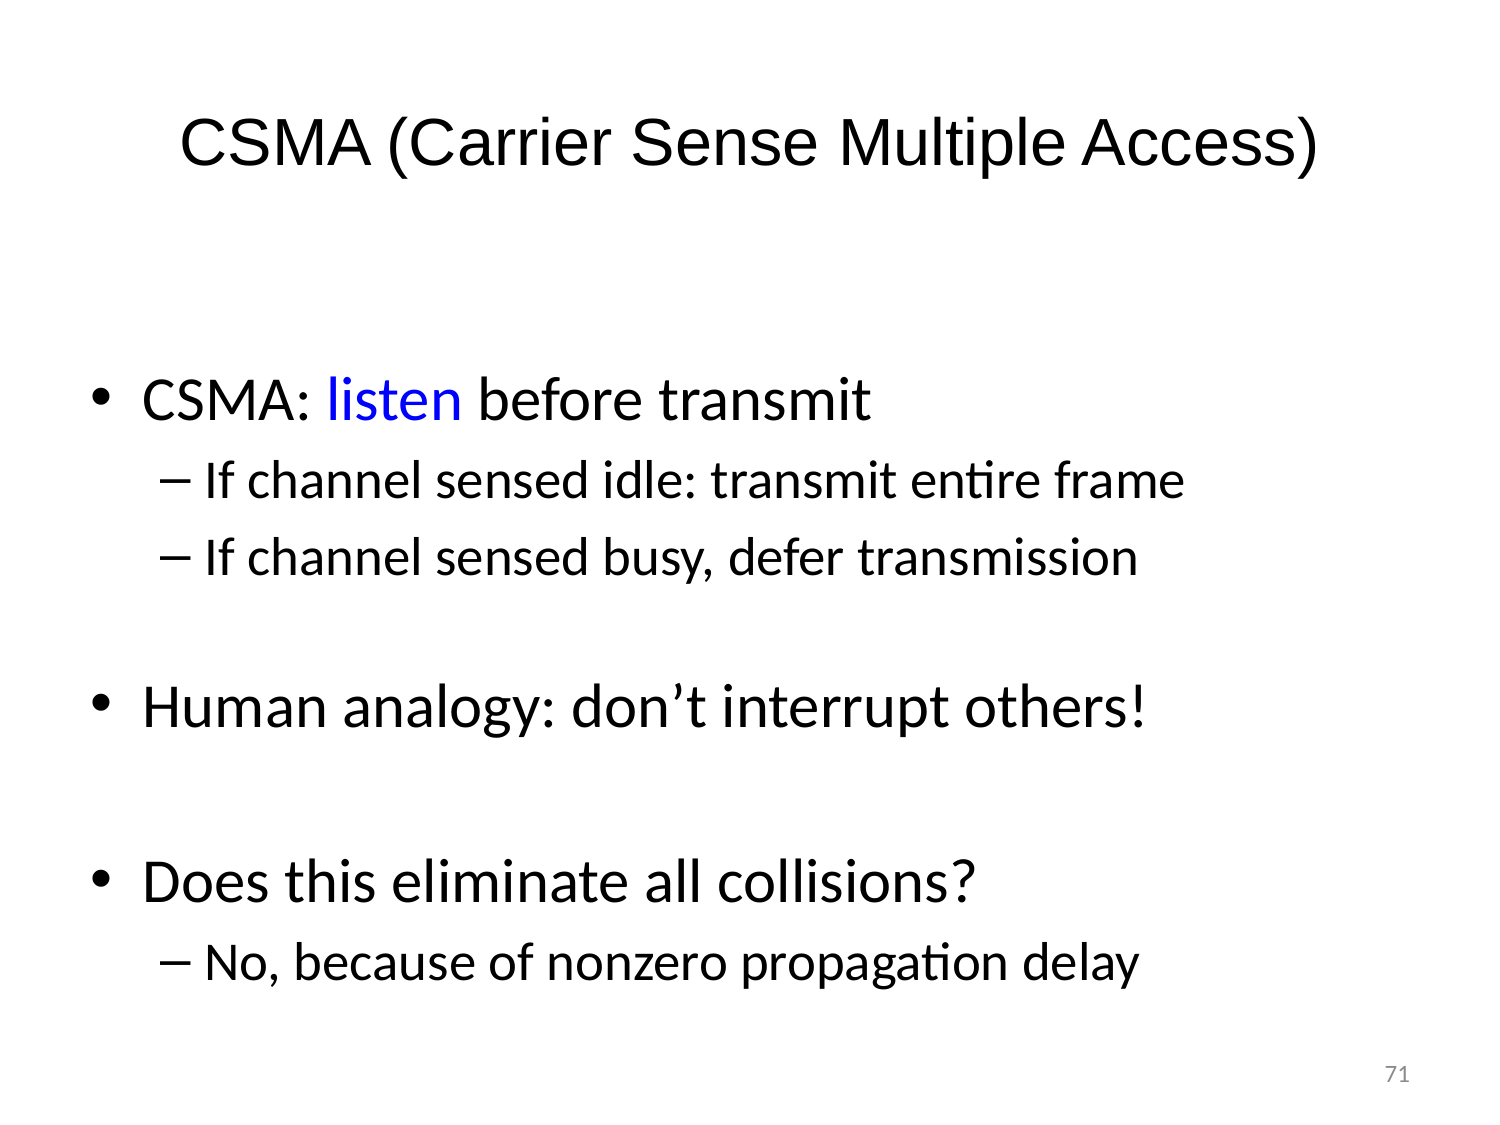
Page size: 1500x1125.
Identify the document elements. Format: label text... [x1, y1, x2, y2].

title CSMA (Carrier Sense Multiple Access) [75, 45, 1425, 233]
list CSMA: listen before transmit If channel sensed idle: transmit entire frame If channel sensed busy, defer transmission Human analogy: don’t interrupt others! Does this eliminate all collisions? No, because of nonzero propagation delay [75, 262, 1425, 1005]
slide_number 71 [1074, 1042, 1425, 1103]
